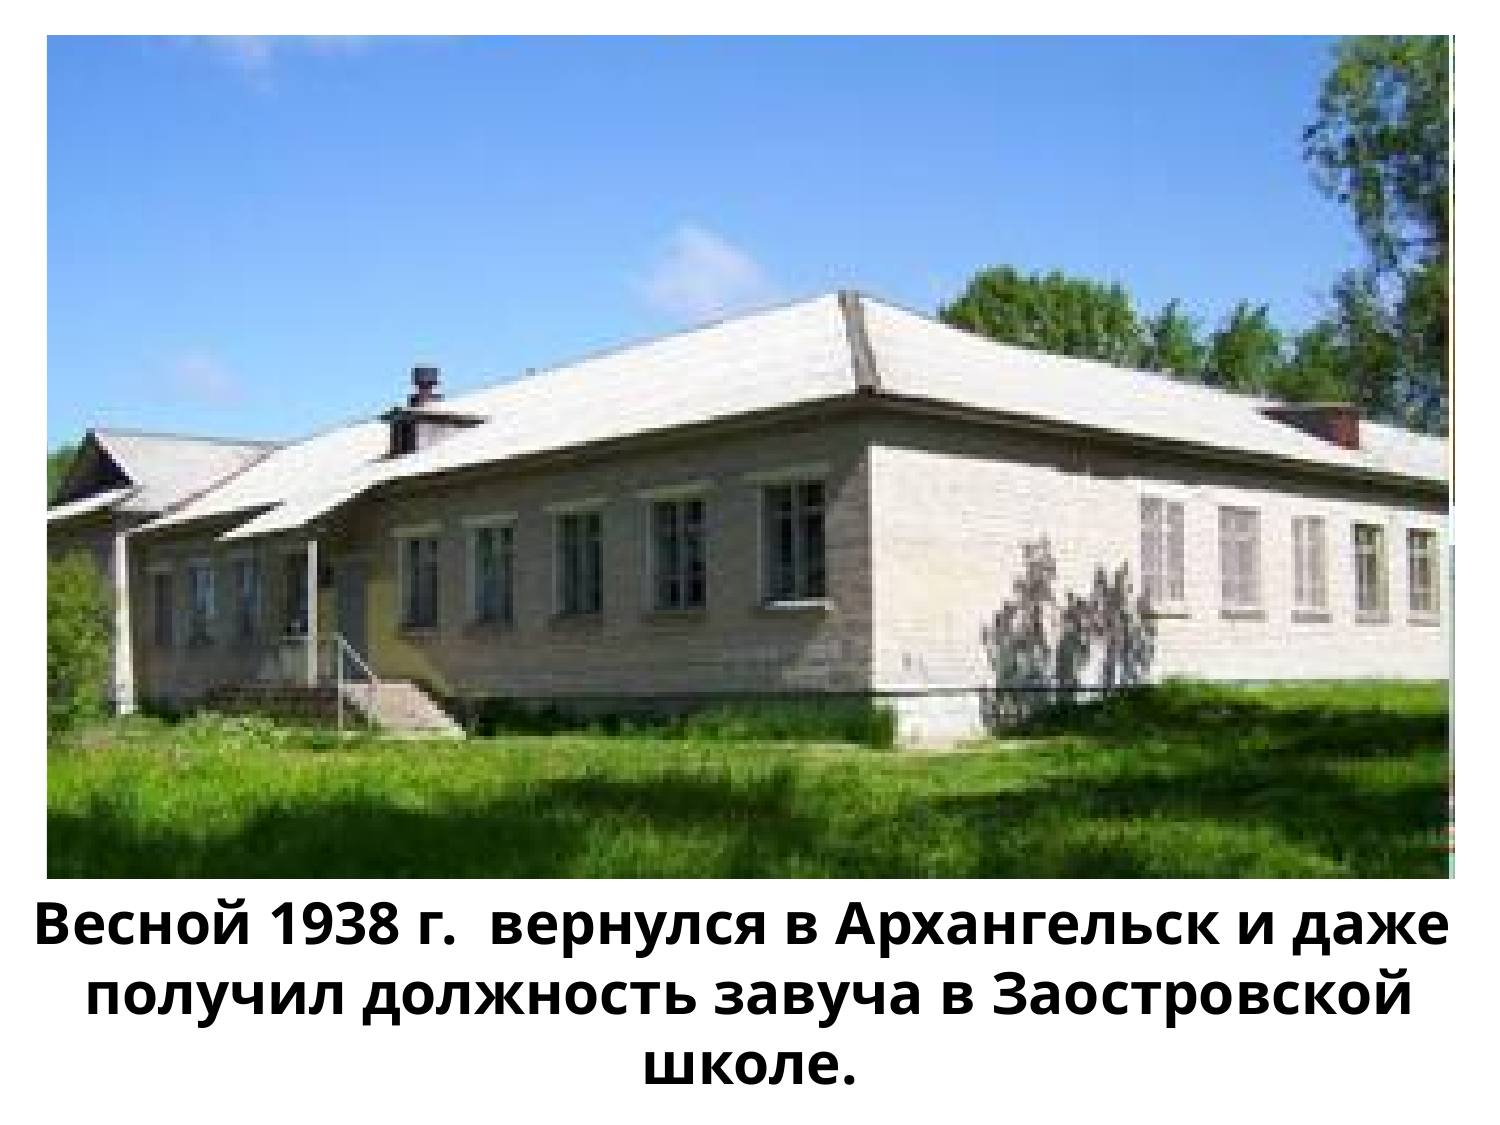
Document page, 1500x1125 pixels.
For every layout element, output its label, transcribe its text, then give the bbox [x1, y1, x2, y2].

picture [46, 34, 1456, 880]
text_box Весной 1938 г. вернулся в Архангельск и даже получил должность завуча в Заостровской школе. [0, 878, 1500, 1104]
